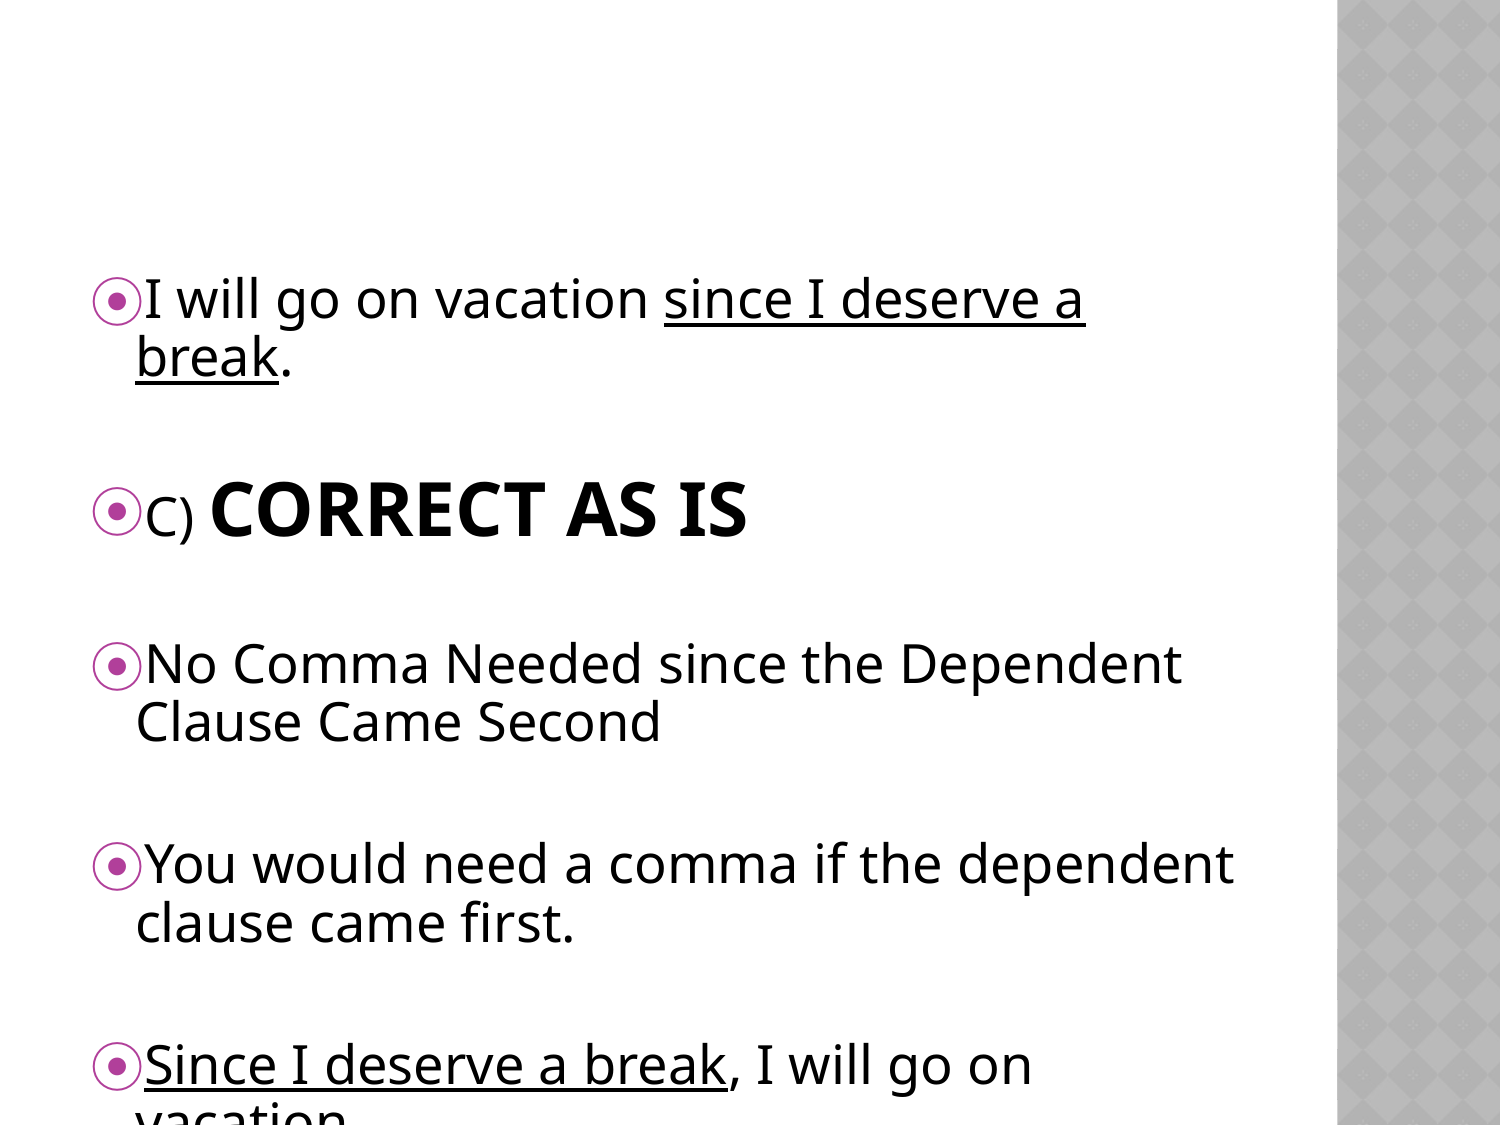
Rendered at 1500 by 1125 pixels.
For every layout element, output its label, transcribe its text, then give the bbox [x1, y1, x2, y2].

list I will go on vacation since I deserve a break. C) CORRECT AS IS No Comma Needed since the Dependent Clause Came Second You would need a comma if the dependent clause came first. Since I deserve a break, I will go on vacation. [75, 264, 1263, 1059]
